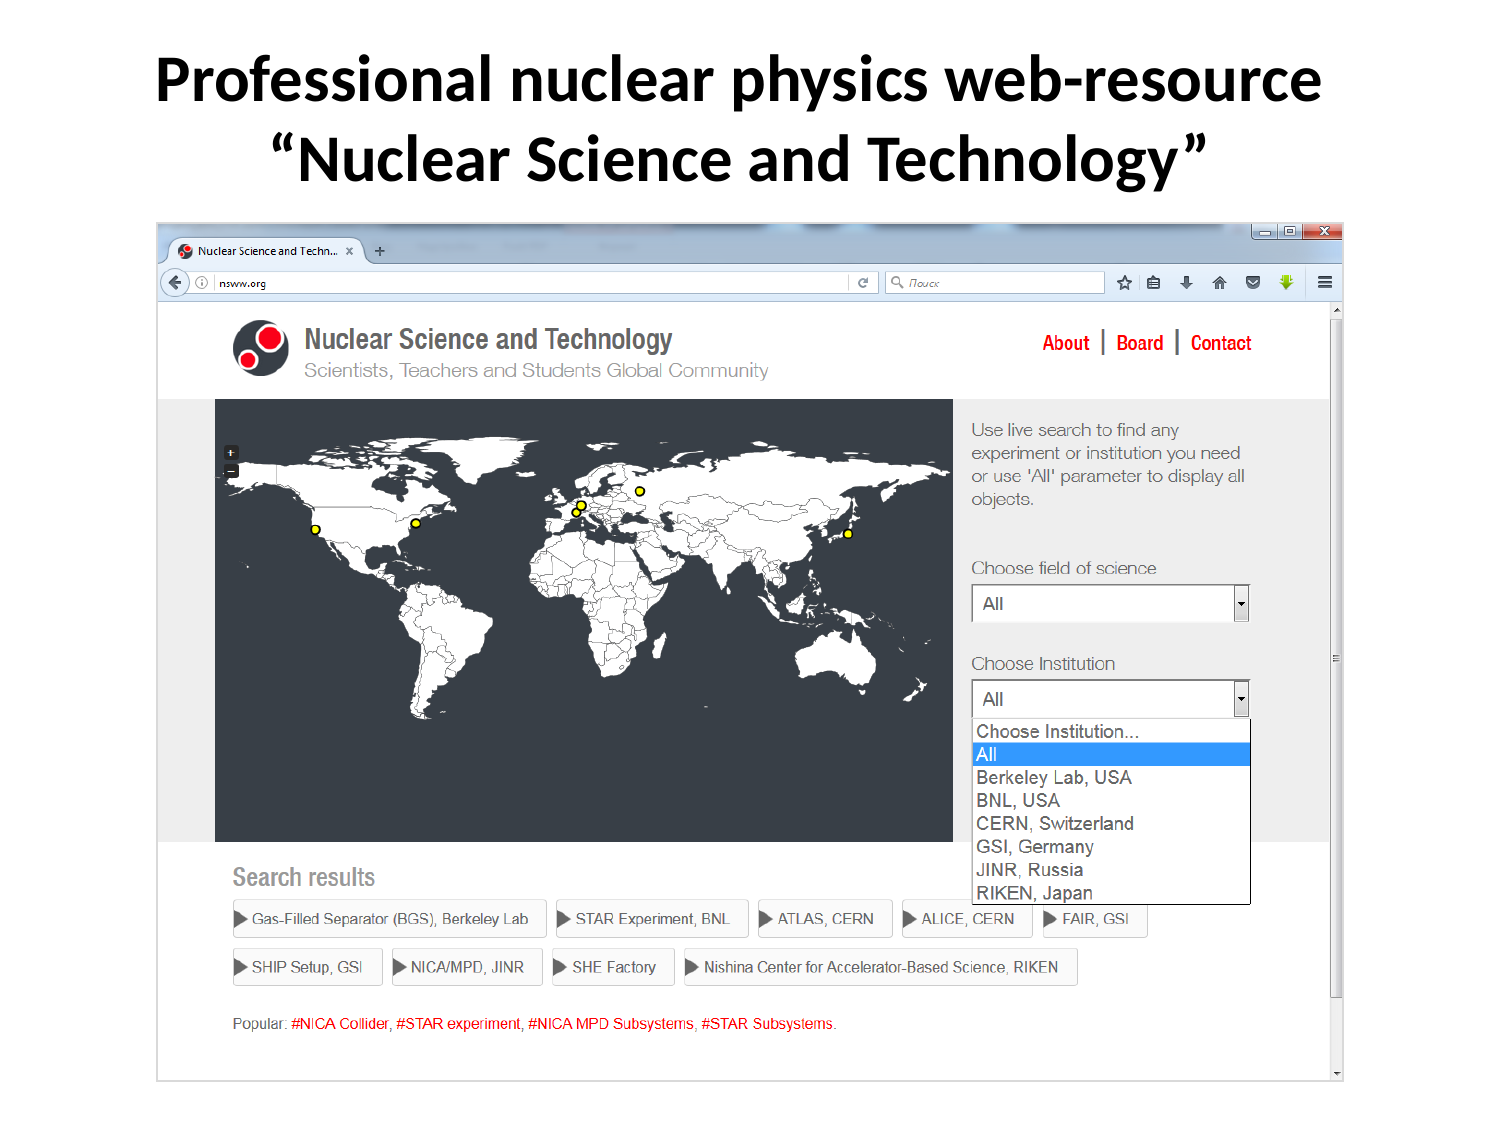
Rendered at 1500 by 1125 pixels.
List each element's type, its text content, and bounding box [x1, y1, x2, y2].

text_box Professional nuclear physics web-resource “Nuclear Science and Technology” [64, 21, 1415, 209]
picture [157, 223, 1343, 1081]
